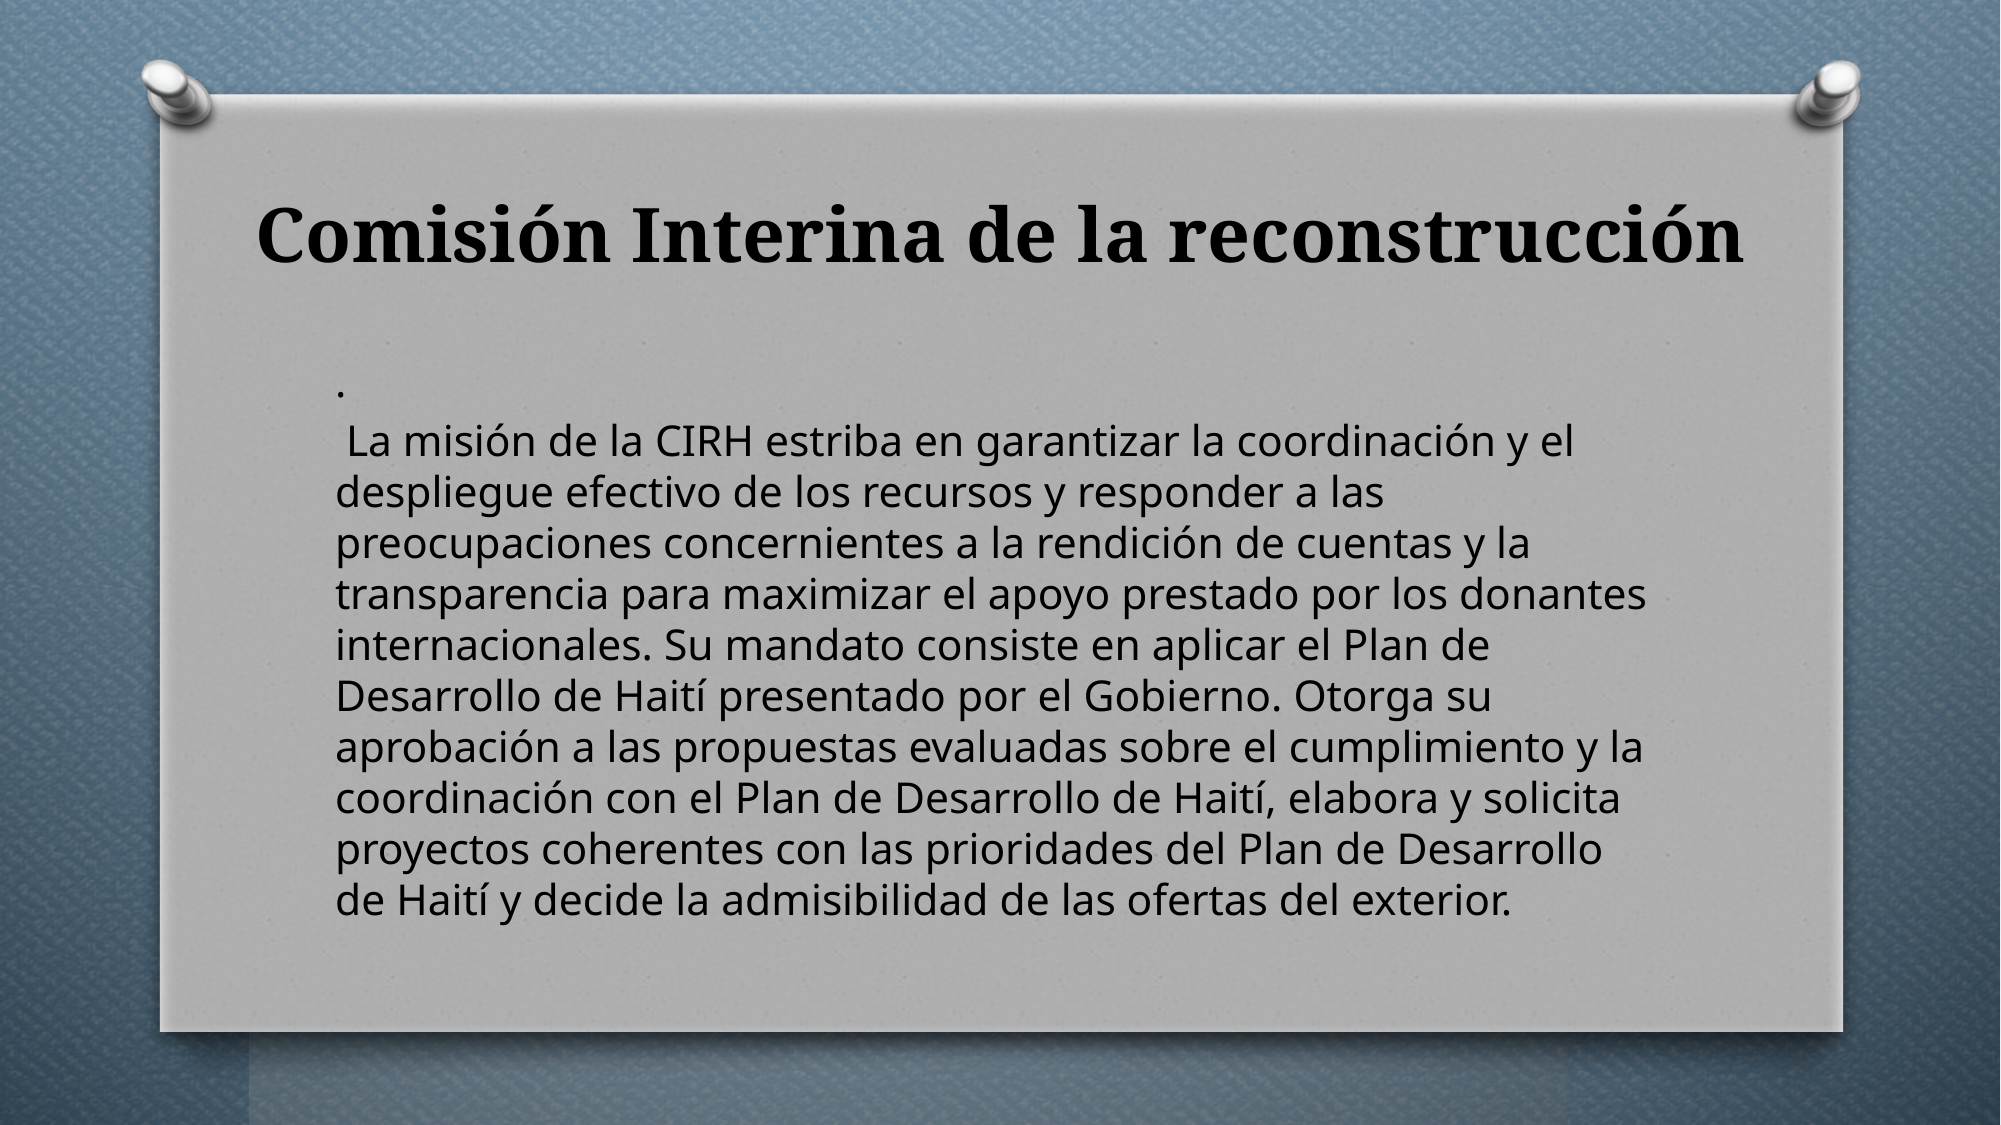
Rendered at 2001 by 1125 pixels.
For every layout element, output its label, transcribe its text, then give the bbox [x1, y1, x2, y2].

title Comisión Interina de la reconstrucción [239, 134, 1763, 332]
picture [1764, 30, 1911, 161]
picture [107, 24, 256, 158]
list . La misión de la CIRH estriba en garantizar la coordinación y el despliegue efectivo de los recursos y responder a las preocupaciones concernientes a la rendición de cuentas y la transparencia para maximizar el apoyo prestado por los donantes internacionales. Su mandato consiste en aplicar el Plan de Desarrollo de Haití presentado por el Gobierno. Otorga su aprobación a las propuestas evaluadas sobre el cumplimiento y la coordinación con el Plan de Desarrollo de Haití, elabora y solicita proyectos coherentes con las prioridades del Plan de Desarrollo de Haití y decide la admisibilidad de las ofertas del exterior. [320, 347, 1676, 939]
